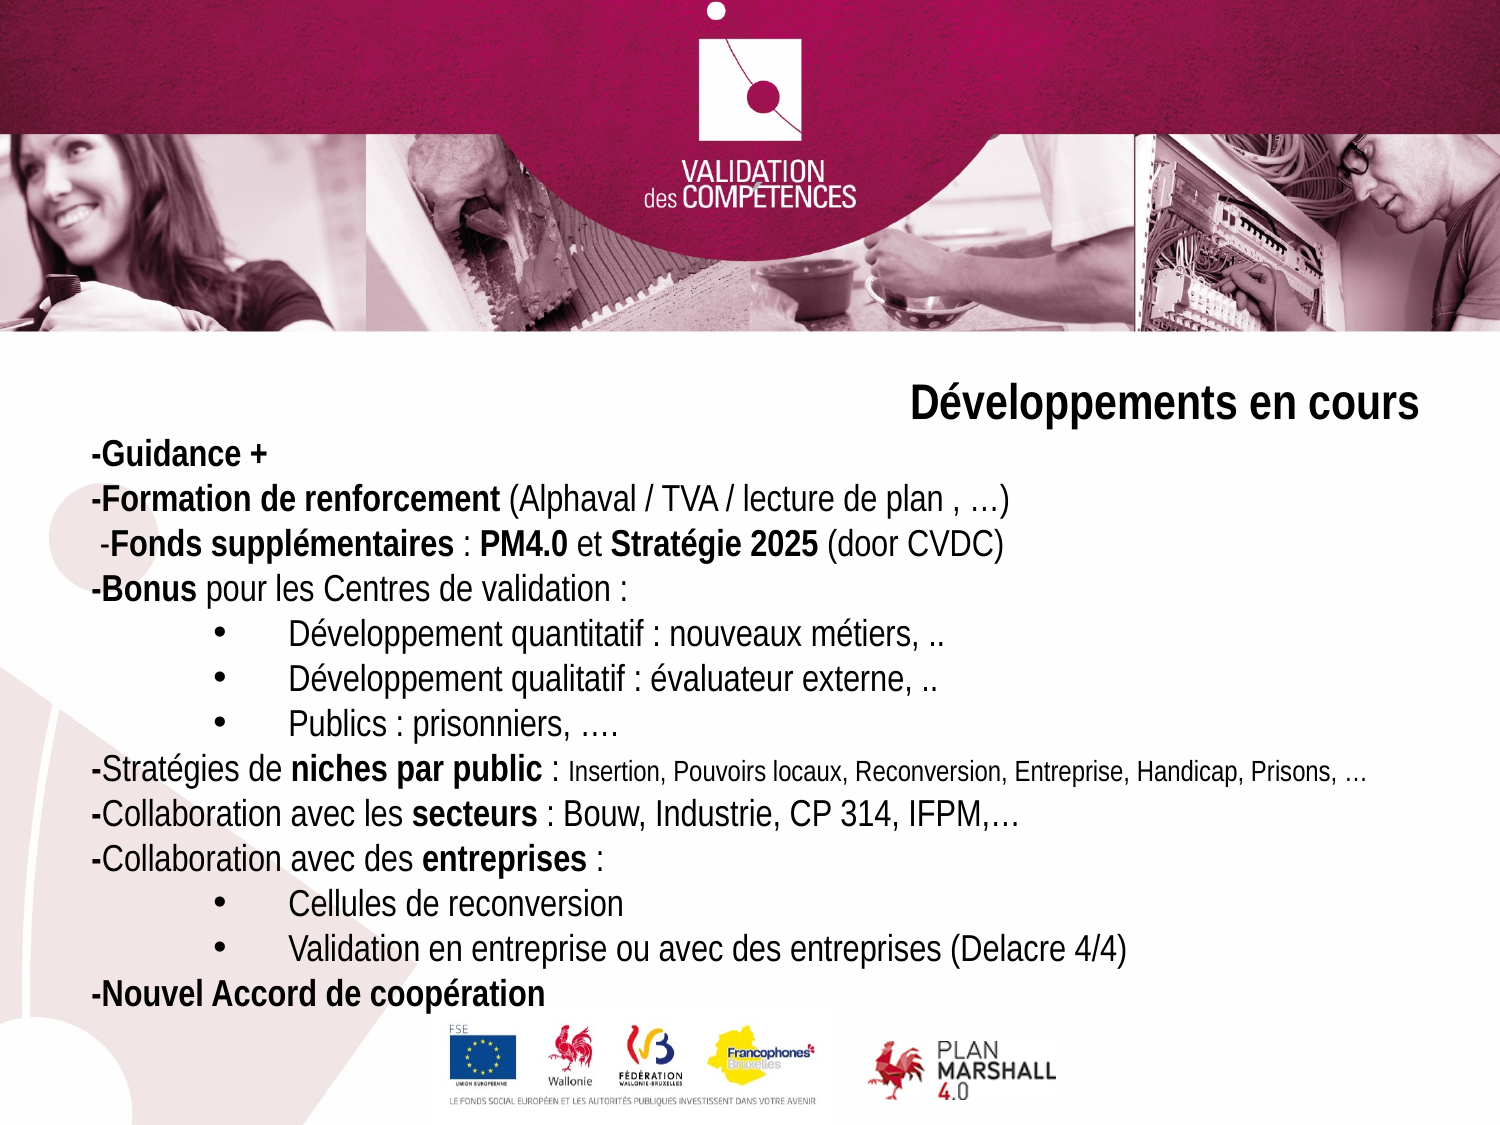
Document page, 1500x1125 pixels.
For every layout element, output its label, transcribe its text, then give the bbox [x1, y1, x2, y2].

text_box Développements en cours -Guidance + -Formation de renforcement (Alphaval / TVA / lecture de plan , …) -Fonds supplémentaires : PM4.0 et Stratégie 2025 (door CVDC) -Bonus pour les Centres de validation : Développement quantitatif : nouveaux métiers, .. Développement qualitatif : évaluateur externe, .. Publics : prisonniers, …. -Stratégies de niches par public : Insertion, Pouvoirs locaux, Reconversion, Entreprise, Handicap, Prisons, … -Collaboration avec les secteurs : Bouw, Industrie, CP 314, IFPM,… -Collaboration avec des entreprises : Cellules de reconversion Validation en entreprise ou avec des entreprises (Delacre 4/4) -Nouvel Accord de coopération [76, 361, 1436, 1000]
picture [0, 0, 1500, 1125]
